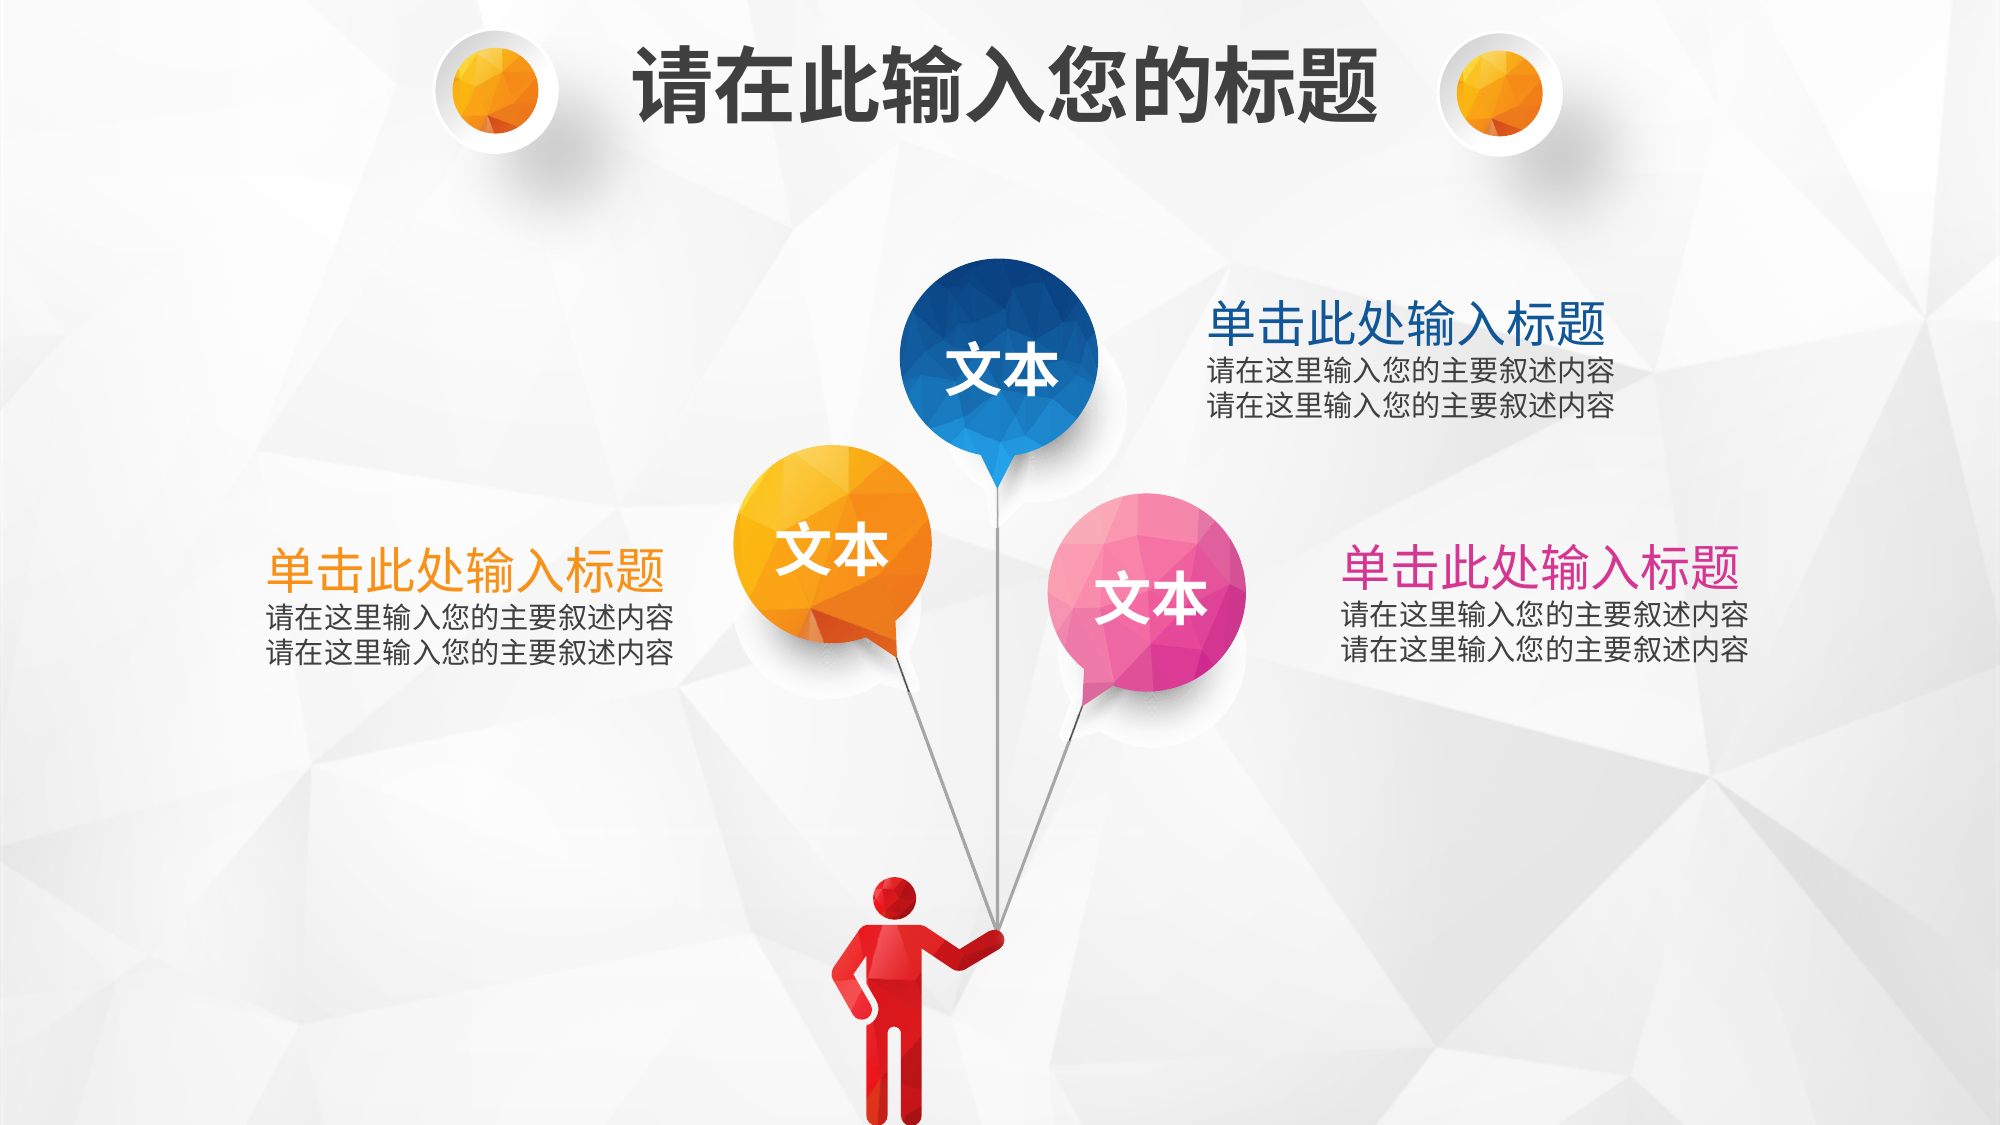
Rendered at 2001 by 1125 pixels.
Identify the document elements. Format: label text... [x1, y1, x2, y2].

text_box 单击此处输入标题 请在这里输入您的主要叙述内容 请在这里输入您的主要叙述内容 [1325, 528, 1765, 754]
text_box 请在此输入您的标题 [616, 25, 1396, 141]
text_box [893, 529, 1085, 934]
text_box 单击此处输入标题 请在这里输入您的主要叙述内容 请在这里输入您的主要叙述内容 [251, 532, 691, 757]
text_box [831, 876, 1006, 1125]
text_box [719, 430, 944, 700]
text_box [1036, 479, 1261, 748]
text_box 单击此处输入标题 请在这里输入您的主要叙述内容 请在这里输入您的主要叙述内容 [1191, 285, 1632, 510]
picture [0, 0, 2000, 1125]
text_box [1438, 31, 1562, 156]
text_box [433, 29, 558, 153]
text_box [894, 258, 1139, 529]
